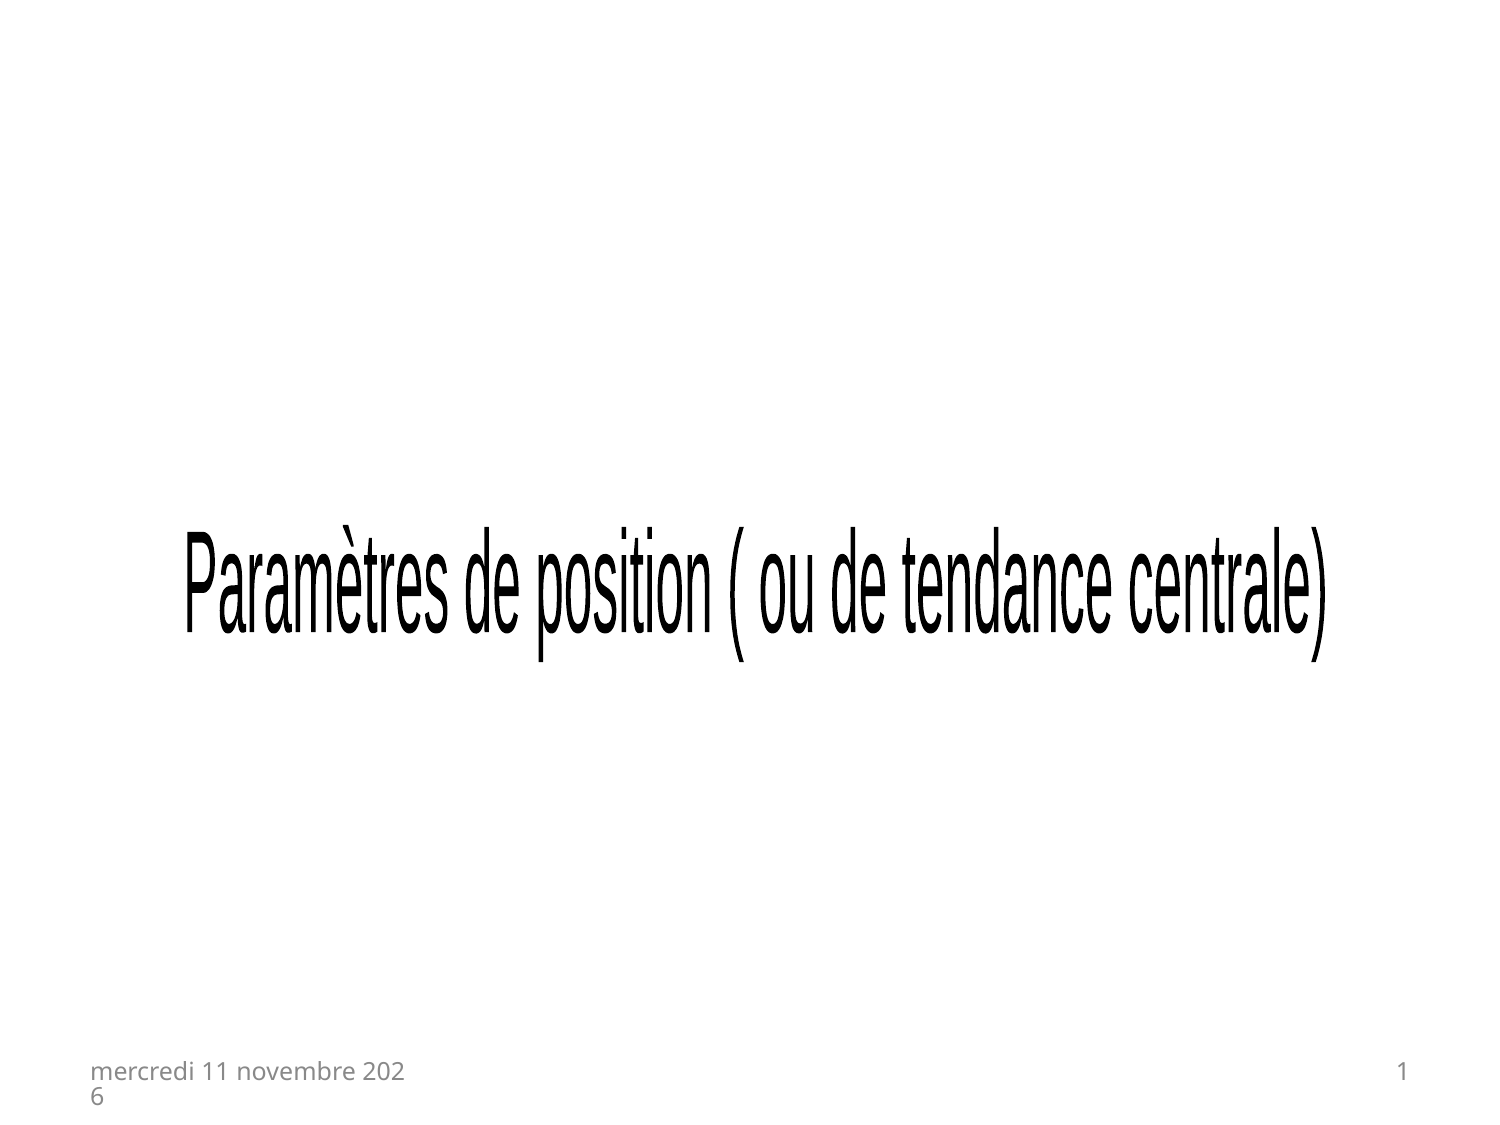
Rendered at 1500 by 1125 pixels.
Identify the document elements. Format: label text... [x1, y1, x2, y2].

slide_number 1 [1074, 1042, 1425, 1103]
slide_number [75, 1042, 425, 1103]
